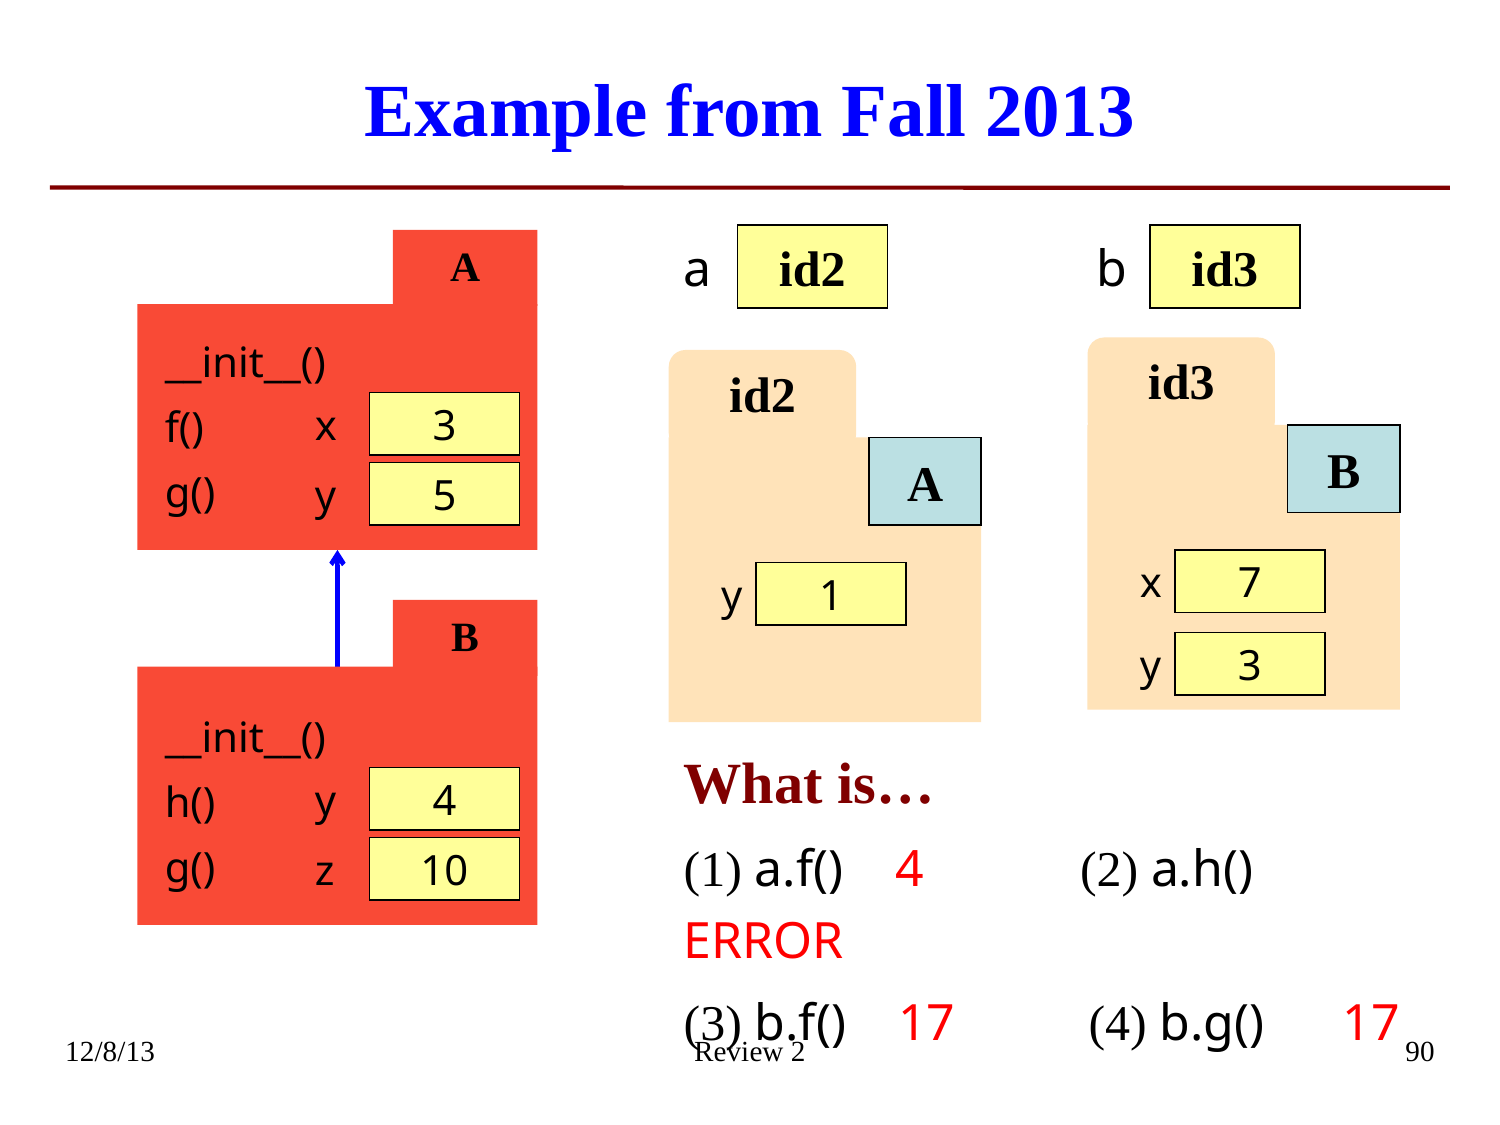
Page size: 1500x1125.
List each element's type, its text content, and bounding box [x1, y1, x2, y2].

text_box [137, 304, 538, 550]
text_box What is… (1) a.f() 4 (2) a.h() ERROR (3) b.f() 17 X (4) b.g() 17 [668, 737, 1450, 988]
text_box [1087, 424, 1400, 710]
text_box 5 [369, 462, 520, 525]
text_box y [299, 462, 345, 525]
title Example from Fall 2013 [49, 49, 1451, 163]
slide_number 90 [1224, 1024, 1451, 1101]
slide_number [49, 1024, 276, 1101]
text_box id3 [1087, 337, 1276, 438]
text_box id3 [1149, 224, 1300, 309]
text_box A [392, 229, 538, 306]
text_box 1 [756, 562, 907, 625]
text_box 3 [1174, 632, 1325, 695]
text_box b [1081, 224, 1149, 309]
text_box B [392, 599, 538, 676]
text_box z [299, 837, 345, 900]
text_box __init__() f() g() [150, 324, 500, 513]
text_box B [1287, 424, 1400, 513]
text_box 7 [1174, 549, 1325, 613]
text_box __init__() h() g() [150, 699, 475, 888]
text_box 3 [369, 392, 520, 455]
text_box y [706, 562, 751, 625]
text_box id2 [668, 349, 857, 450]
footer Review 2 [299, 1024, 1201, 1101]
text_box 4 [369, 767, 520, 830]
text_box y [299, 767, 345, 830]
text_box x [299, 392, 345, 455]
text_box a [668, 224, 737, 309]
text_box 10 [369, 837, 520, 900]
text_box A [868, 437, 982, 525]
text_box [137, 666, 538, 925]
text_box id2 [737, 224, 888, 309]
text_box y [1124, 632, 1170, 695]
text_box [668, 437, 982, 723]
text_box x [1124, 549, 1170, 613]
